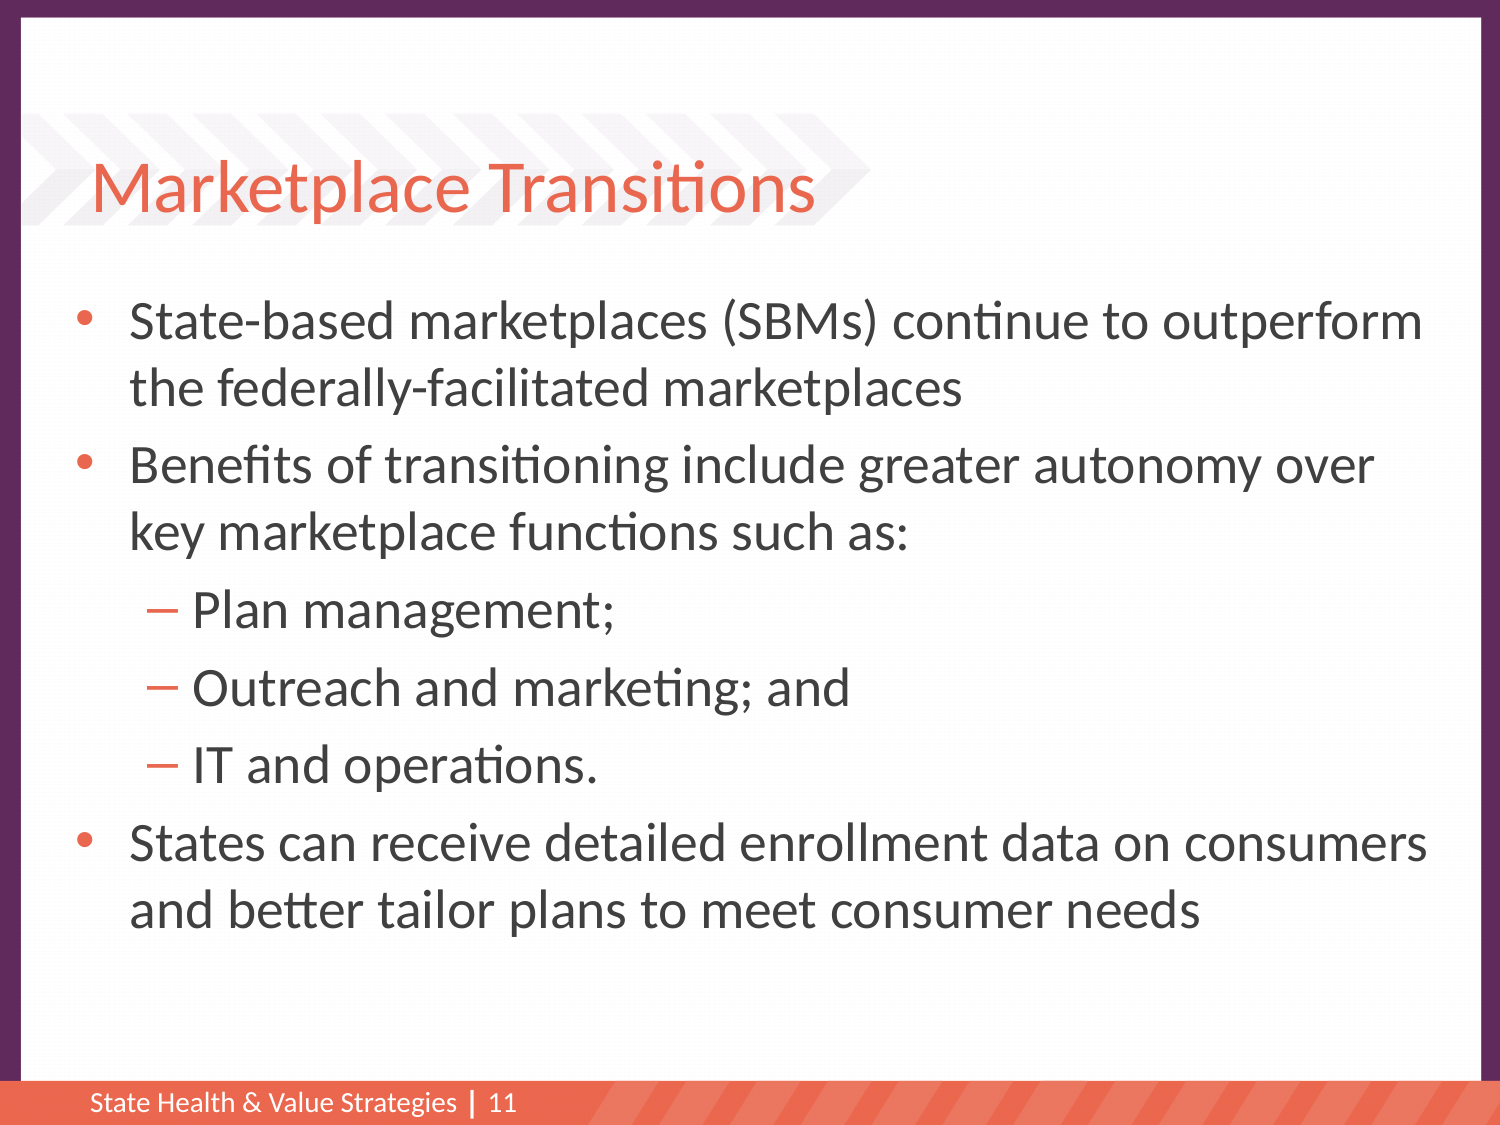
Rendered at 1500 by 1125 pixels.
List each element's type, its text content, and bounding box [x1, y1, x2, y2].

picture [0, 0, 1500, 1125]
list State-based marketplaces (SBMs) continue to outperform the federally-facilitated marketplaces Benefits of transitioning include greater autonomy over key marketplace functions such as: Plan management; Outreach and marketing; and IT and operations. States can receive detailed enrollment data on consumers and better tailor plans to meet consumer needs [60, 276, 1456, 1020]
title Marketplace Transitions [75, 88, 1425, 276]
